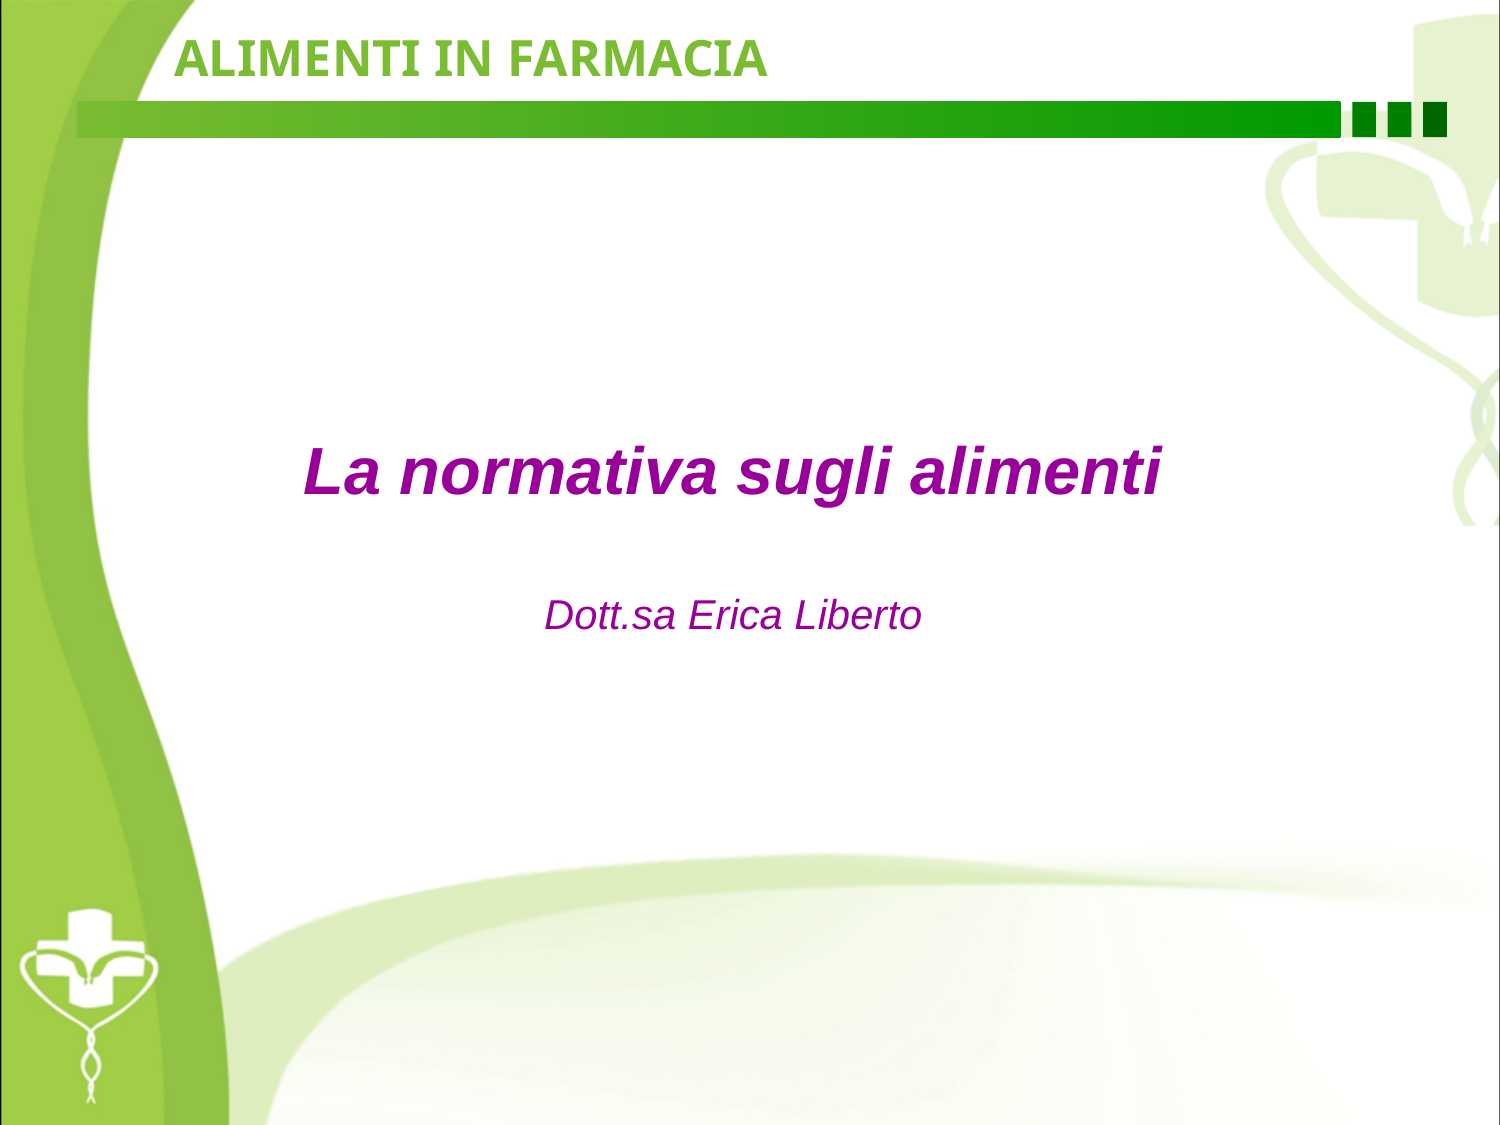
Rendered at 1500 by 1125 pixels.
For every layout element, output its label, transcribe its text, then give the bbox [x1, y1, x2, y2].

text_box La normativa sugli alimenti Dott.sa Erica Liberto [288, 420, 1178, 646]
text_box ALIMENTI IN FARMACIA [159, 18, 1258, 94]
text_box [76, 101, 1448, 138]
picture [0, 0, 1500, 1125]
